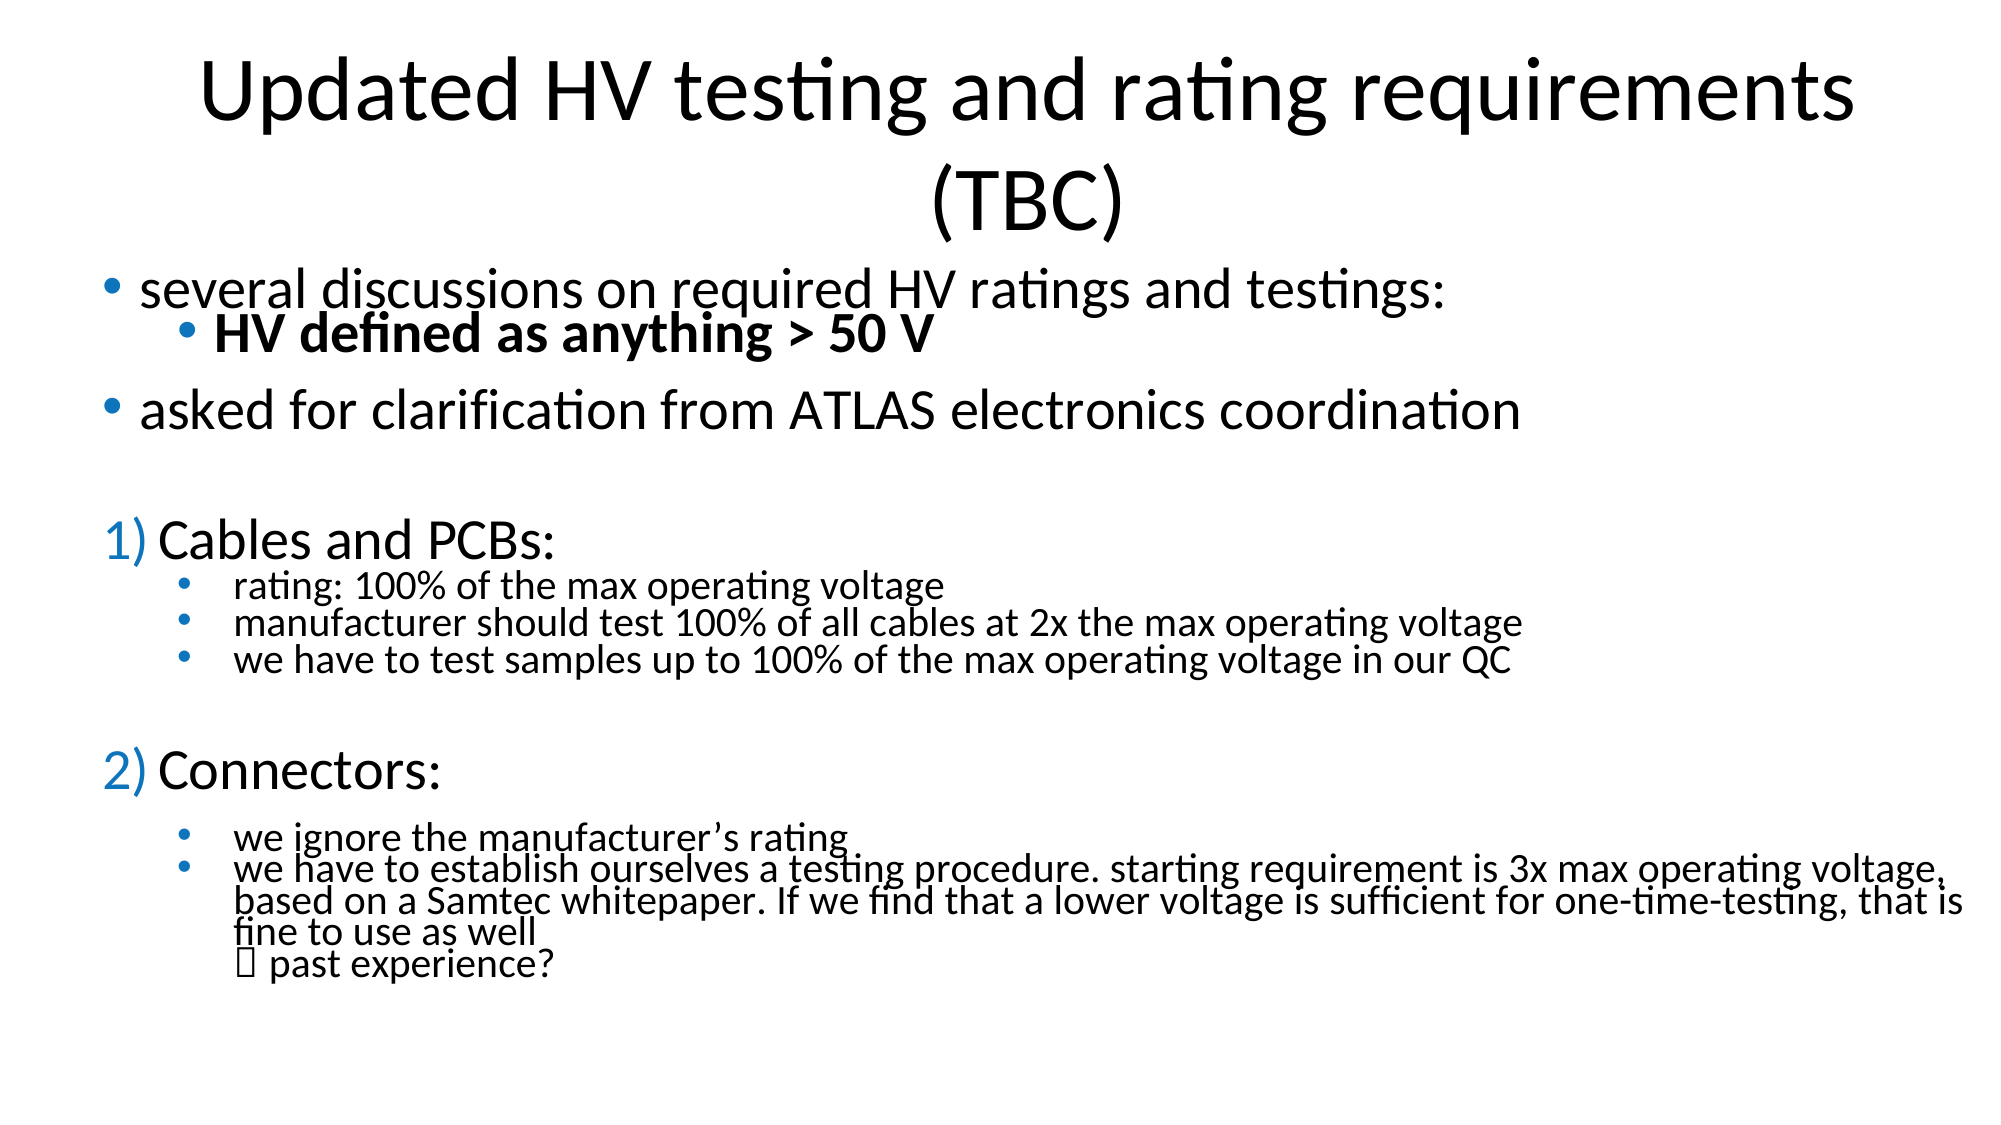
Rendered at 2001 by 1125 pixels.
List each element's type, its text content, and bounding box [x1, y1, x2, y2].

text_box Updated HV testing and rating requirements (TBC) [126, 28, 1927, 249]
text_box we ignore the manufacturer’s rating we have to establish ourselves a testing procedure. starting requirement is 3x max operating voltage, based on a Samtec whitepaper. If we find that a lower voltage is sufficient for one-time-testing, that is fine to use as well  past experience? [174, 822, 1975, 1018]
text_box several discussions on required HV ratings and testings: HV defined as anything > 50 V asked for clarification from ATLAS electronics coordination Cables and PCBs: rating: 100% of the max operating voltage manufacturer should test 100% of all cables at 2x the max operating voltage we have to test samples up to 100% of the max operating voltage in our QC Connectors: [99, 274, 1900, 822]
